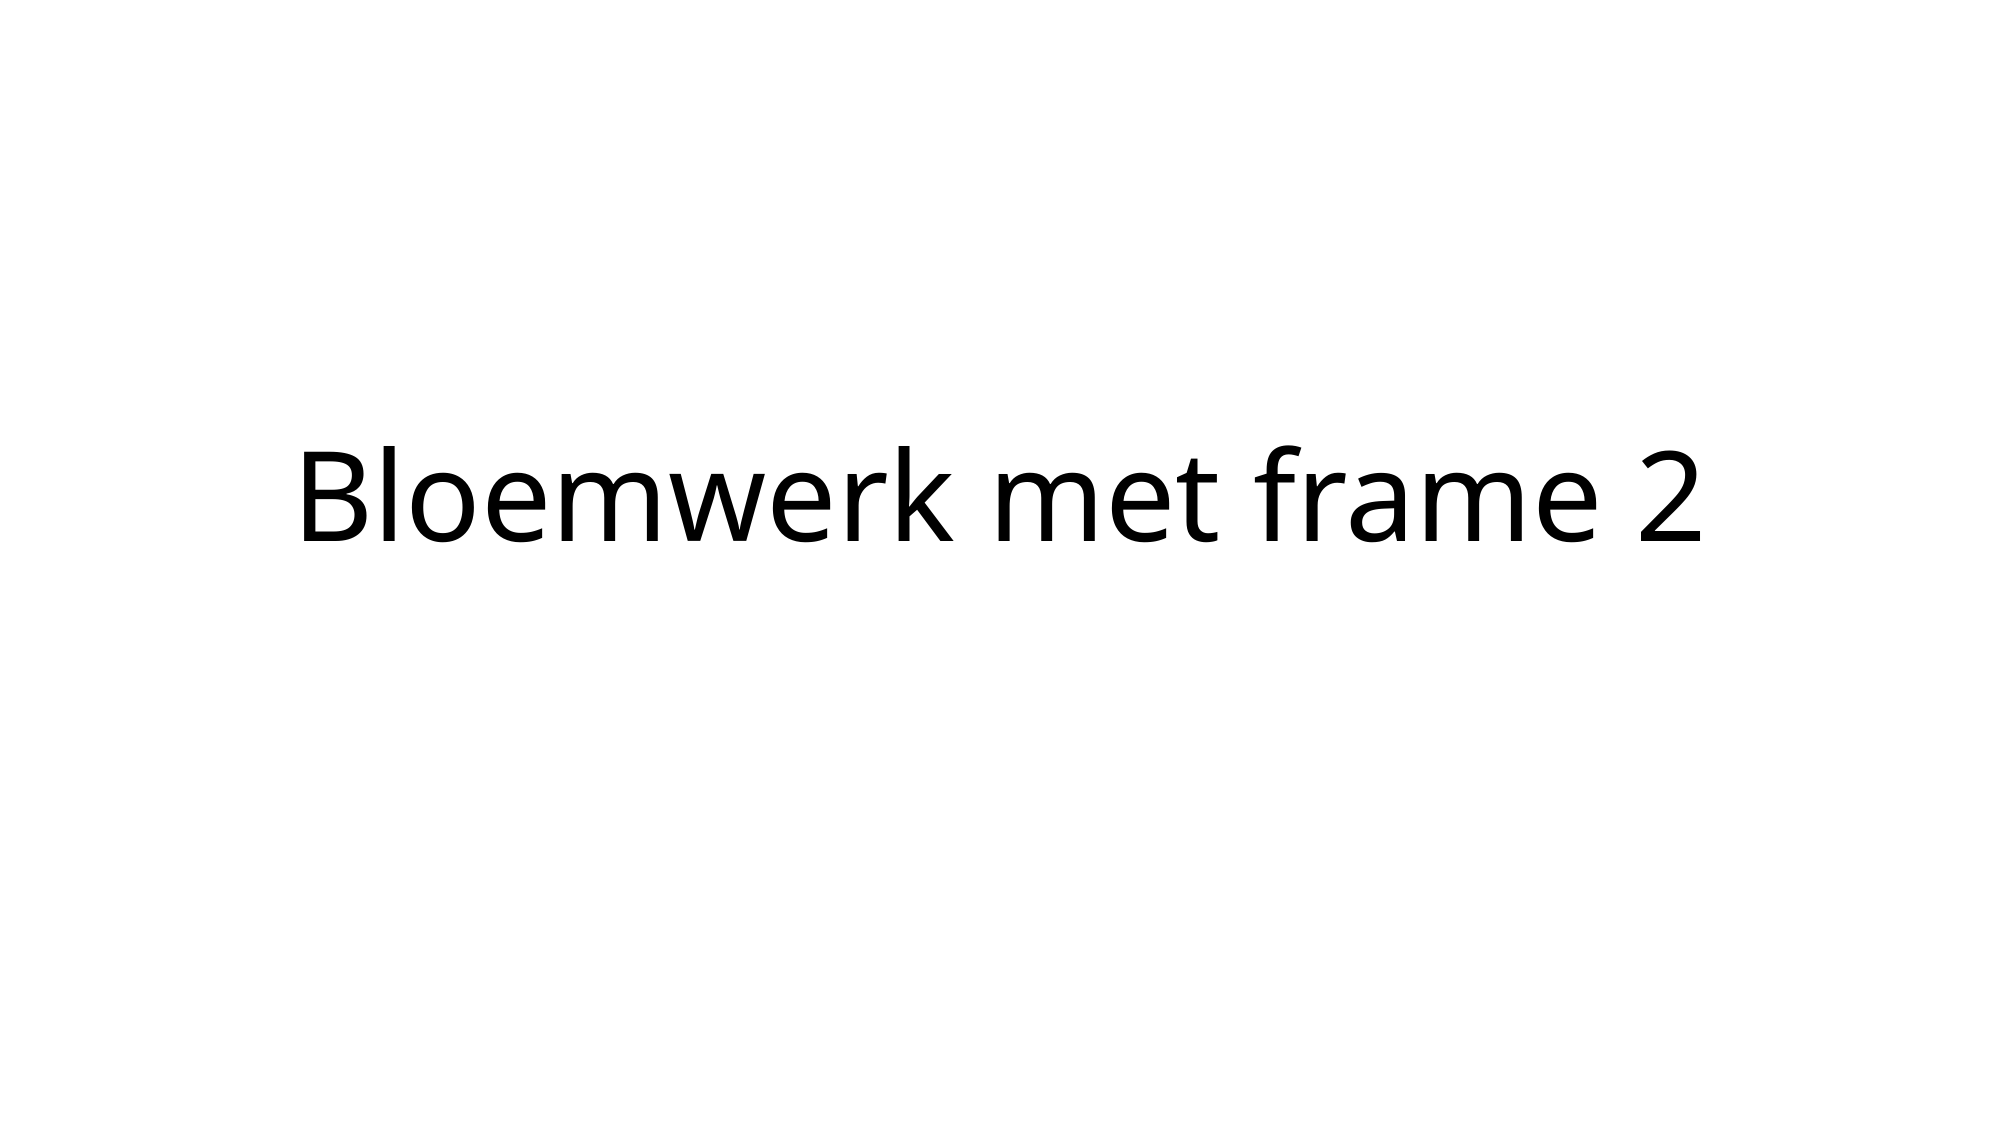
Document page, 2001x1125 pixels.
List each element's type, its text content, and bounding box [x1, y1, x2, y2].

title Bloemwerk met frame 2 [249, 184, 1750, 576]
